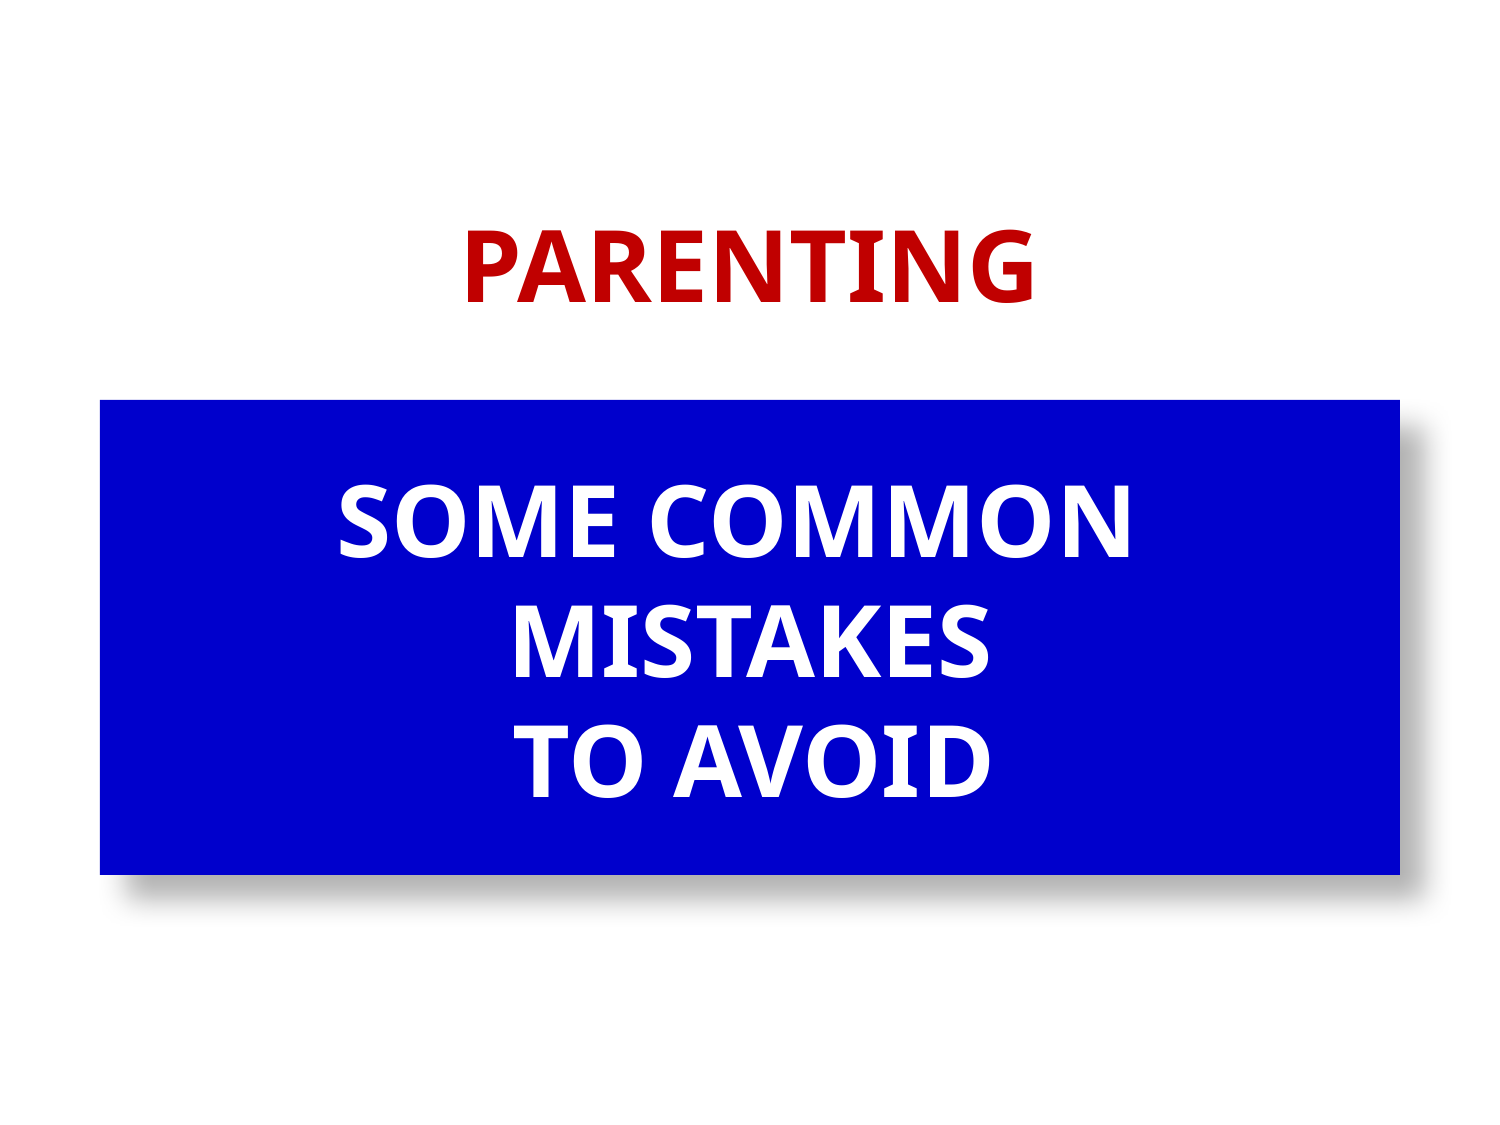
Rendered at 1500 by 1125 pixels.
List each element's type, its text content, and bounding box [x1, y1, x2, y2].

subtitle PARENTING [224, 74, 1276, 438]
title SOME COMMON MISTAKES TO AVOID [99, 399, 1401, 876]
